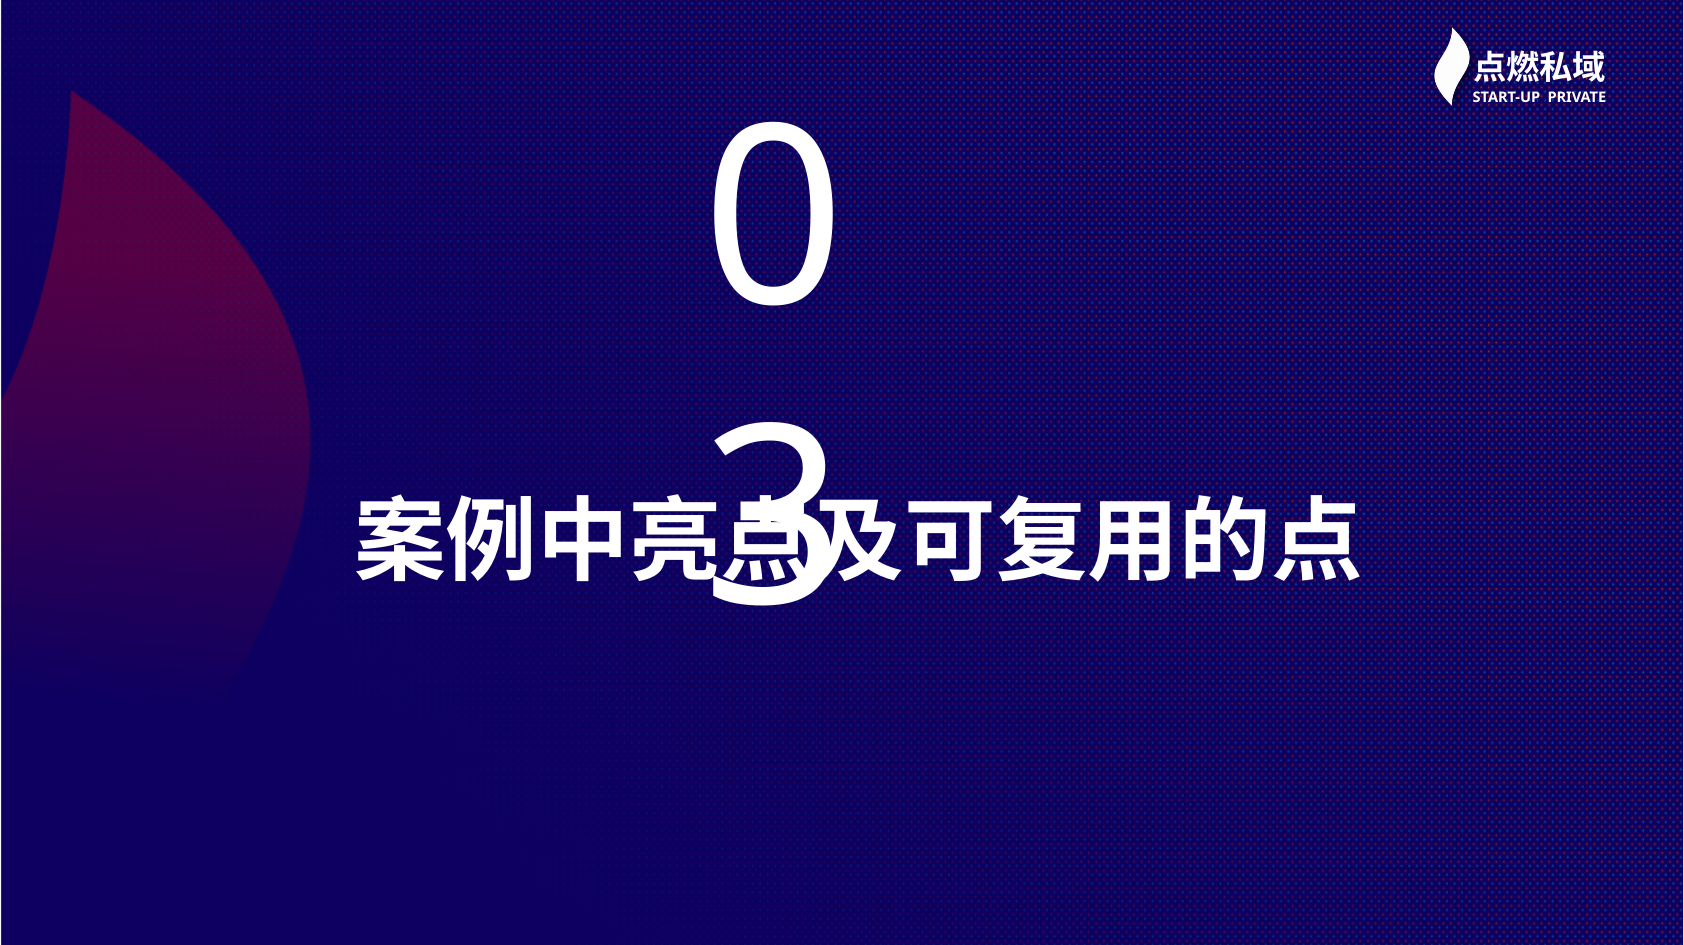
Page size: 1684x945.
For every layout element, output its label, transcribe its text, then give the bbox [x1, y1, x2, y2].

text_box 03 [688, 46, 993, 661]
picture [0, 0, 1684, 945]
text_box 案例中亮点及可复用的点 [339, 474, 1379, 764]
